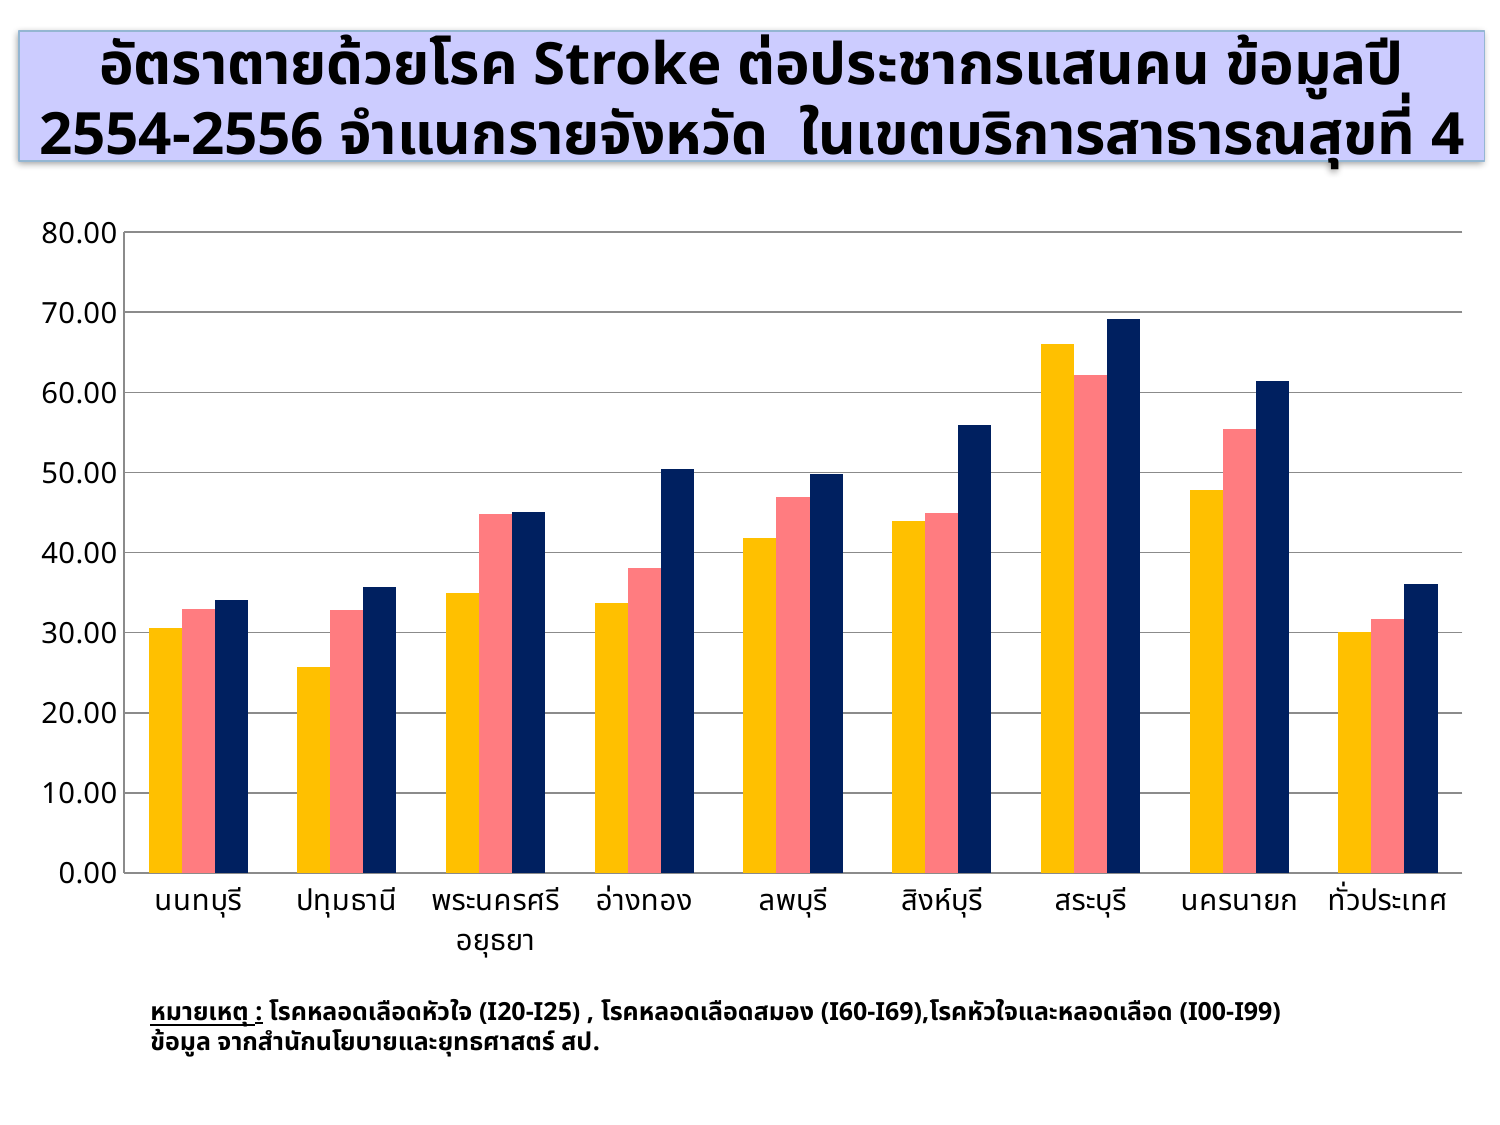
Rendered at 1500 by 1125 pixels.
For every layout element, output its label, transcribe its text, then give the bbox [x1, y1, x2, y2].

chart [11, 195, 1493, 977]
text_box หมายเหตุ : โรคหลอดเลือดหัวใจ (I20-I25) , โรคหลอดเลือดสมอง (I60-I69),โรคหัวใจและหลอดเลือด (I00-I99) ข้อมูล จากสำนักนโยบายและยุทธศาสตร์ สป. [135, 987, 1400, 1093]
text_box อัตราตายด้วยโรค Stroke ต่อประชากรแสนคน ข้อมูลปี 2554-2556 จำแนกรายจังหวัด ในเขตบริการสาธารณสุขที่ 4 [18, 30, 1485, 162]
